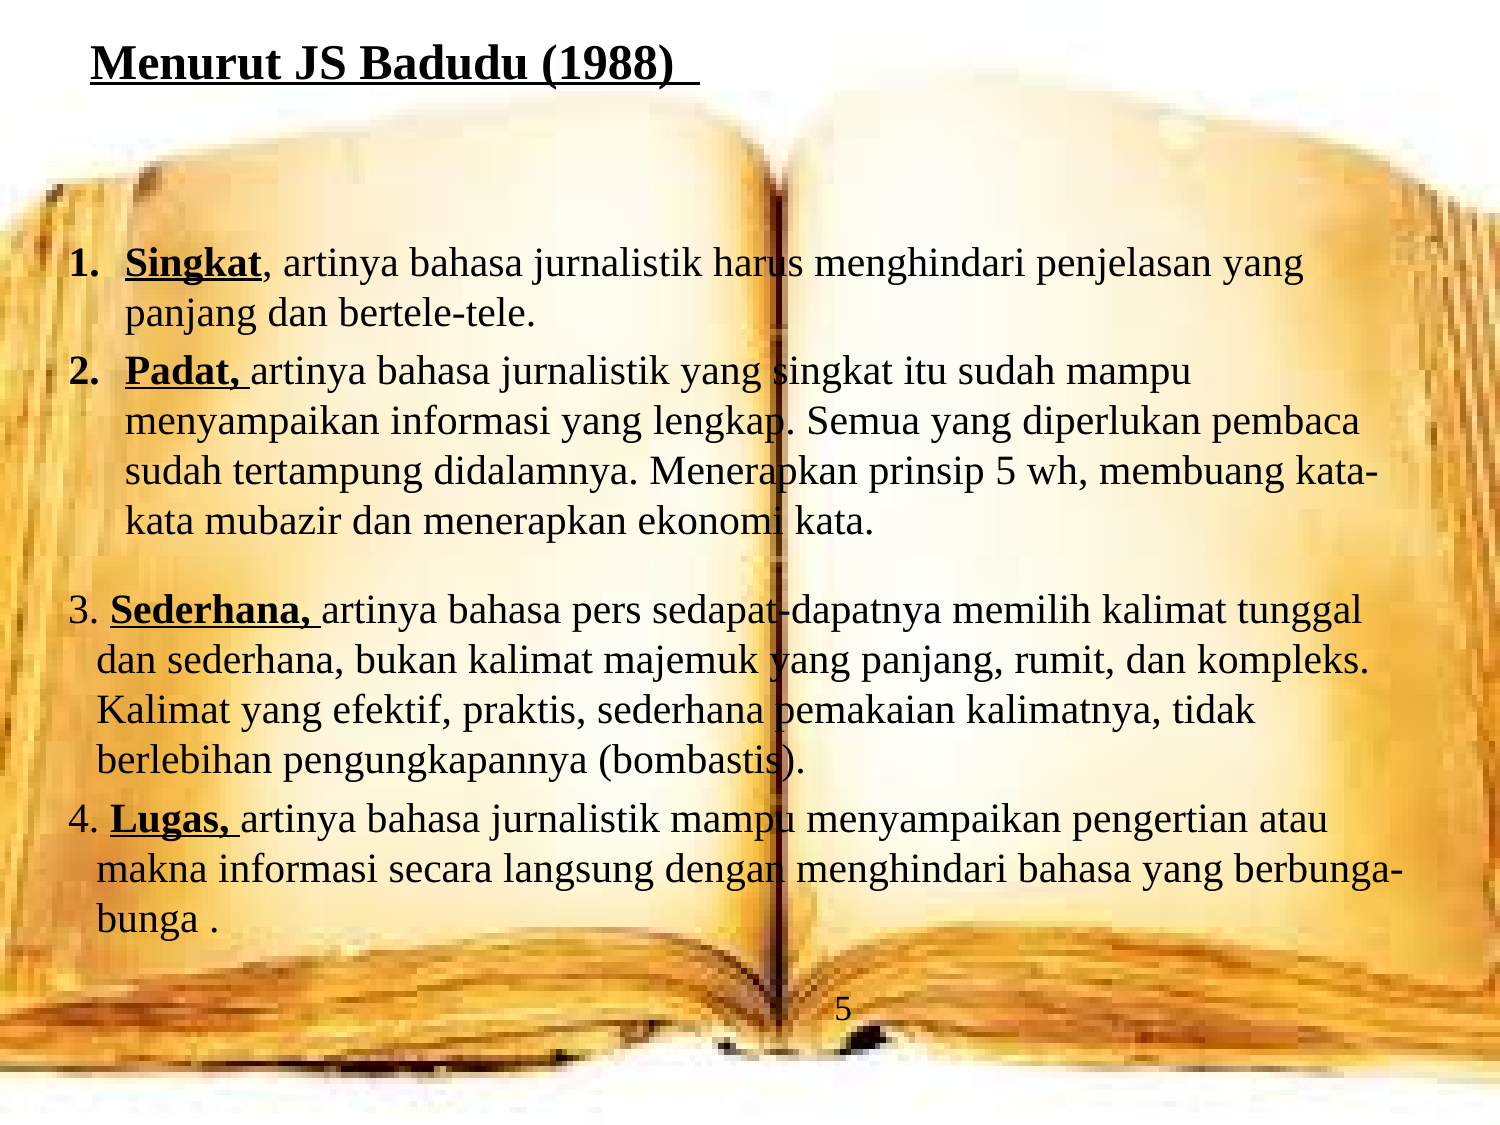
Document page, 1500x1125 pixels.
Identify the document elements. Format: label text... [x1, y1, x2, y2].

list Singkat, artinya bahasa jurnalistik harus menghindari penjelasan yang panjang dan bertele-tele. Padat, artinya bahasa jurnalistik yang singkat itu sudah mampu menyampaikan informasi yang lengkap. Semua yang diperlukan pembaca sudah tertampung didalamnya. Menerapkan prinsip 5 wh, membuang kata-kata mubazir dan menerapkan ekonomi kata. [53, 172, 819, 551]
picture [0, 0, 1500, 1125]
list 3. Sederhana, artinya bahasa pers sedapat-dapatnya memilih kalimat tunggal dan sederhana, bukan kalimat majemuk yang panjang, rumit, dan kompleks. Kalimat yang efektif, praktis, sederhana pemakaian kalimatnya, tidak berlebihan pengungkapannya (bombastis). 4. Lugas, artinya bahasa jurnalistik mampu menyampaikan pengertian atau makna informasi secara langsung dengan menghindari bahasa yang berbunga-bunga . [53, 574, 1447, 1083]
list 5 [819, 160, 1483, 1035]
title Menurut JS Badudu (1988) [75, 7, 1425, 112]
